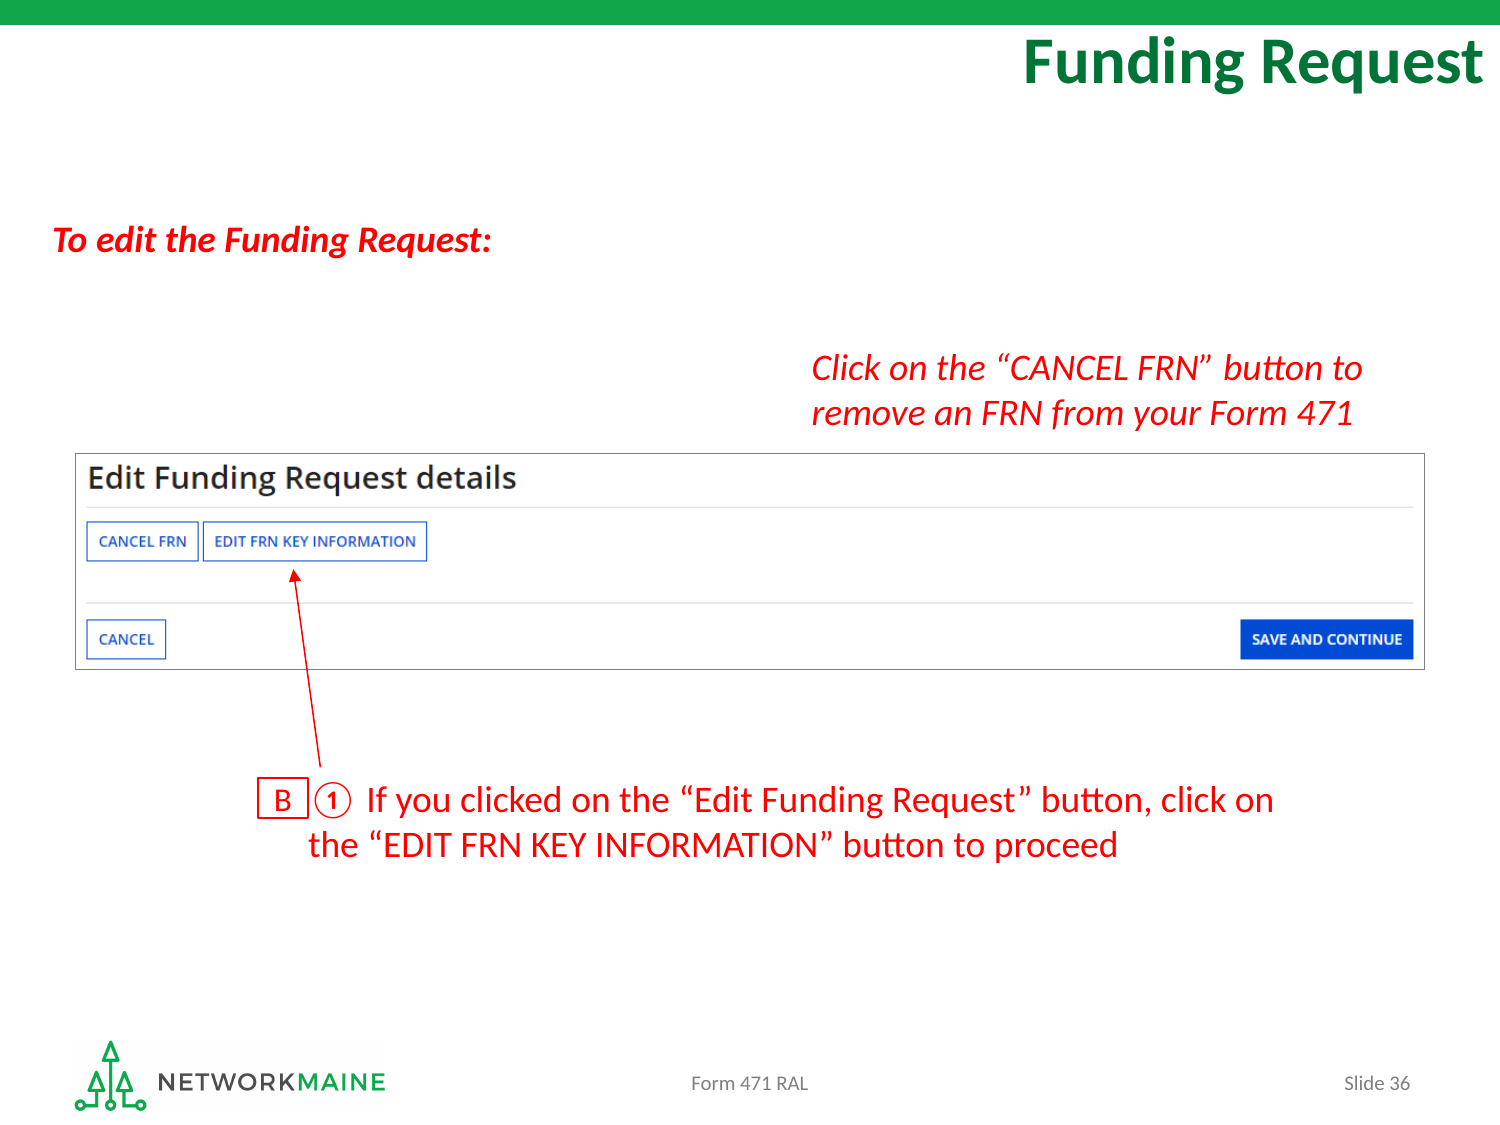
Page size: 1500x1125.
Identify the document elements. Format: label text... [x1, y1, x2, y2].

picture [74, 453, 1426, 670]
text_box B [257, 777, 293, 818]
text_box To edit the Funding Request: [37, 207, 939, 267]
text_box Funding Request [676, 16, 1500, 104]
picture [72, 1038, 389, 1114]
text_box ① If you clicked on the “Edit Funding Request” button, click on the “EDIT FRN KEY INFORMATION” button to proceed [293, 767, 1301, 873]
text_box Click on the “CANCEL FRN” button to remove an FRN from your Form 471 [796, 335, 1386, 440]
